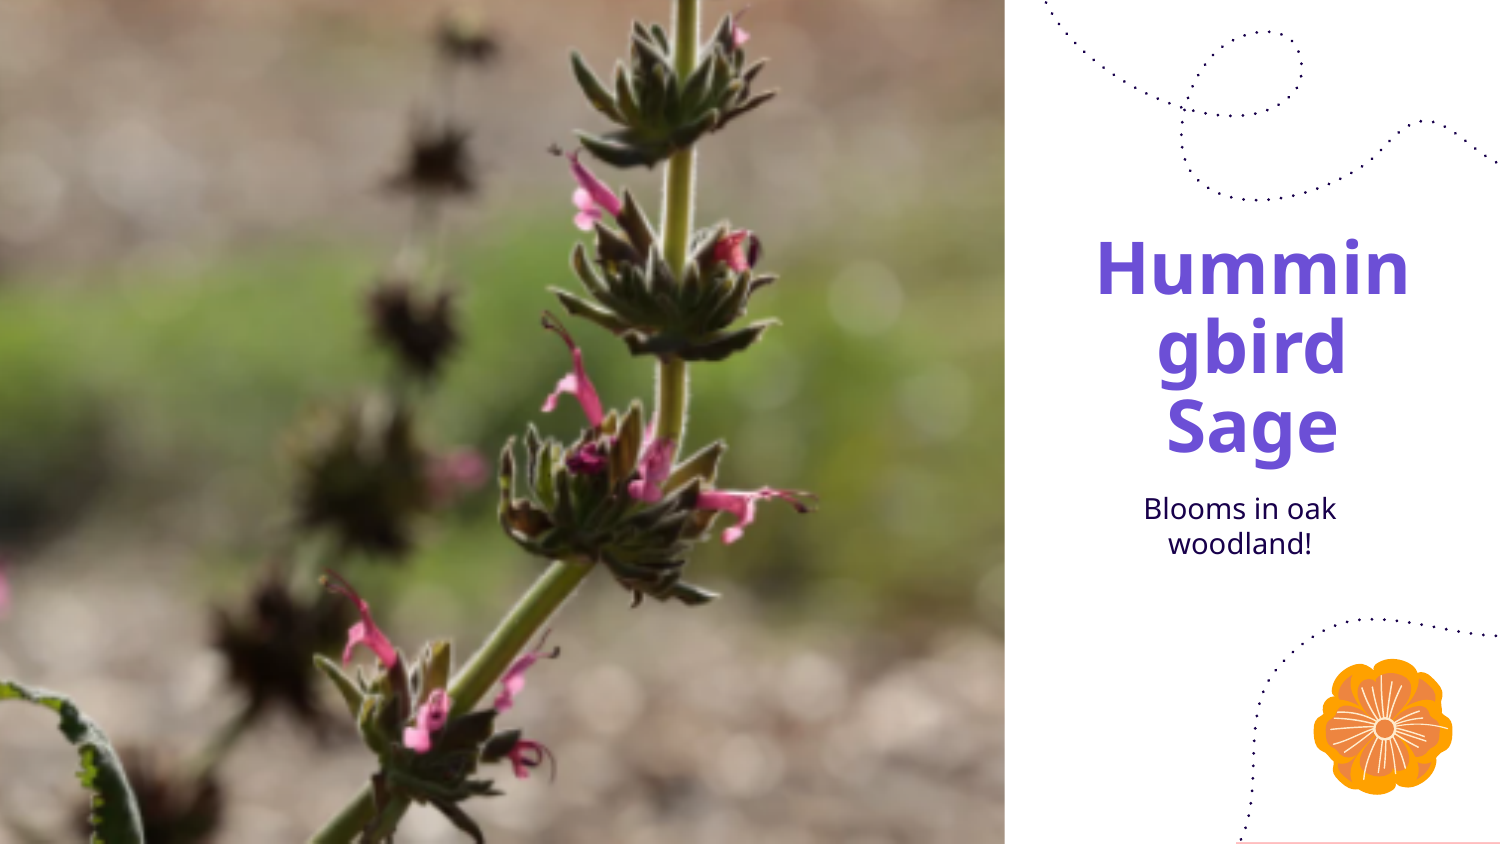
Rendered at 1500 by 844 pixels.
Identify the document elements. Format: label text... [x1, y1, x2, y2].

title Hummingbird Sage [1074, 303, 1447, 397]
subtitle Blooms in oak woodland! [1074, 474, 1421, 678]
picture [0, 0, 1005, 844]
